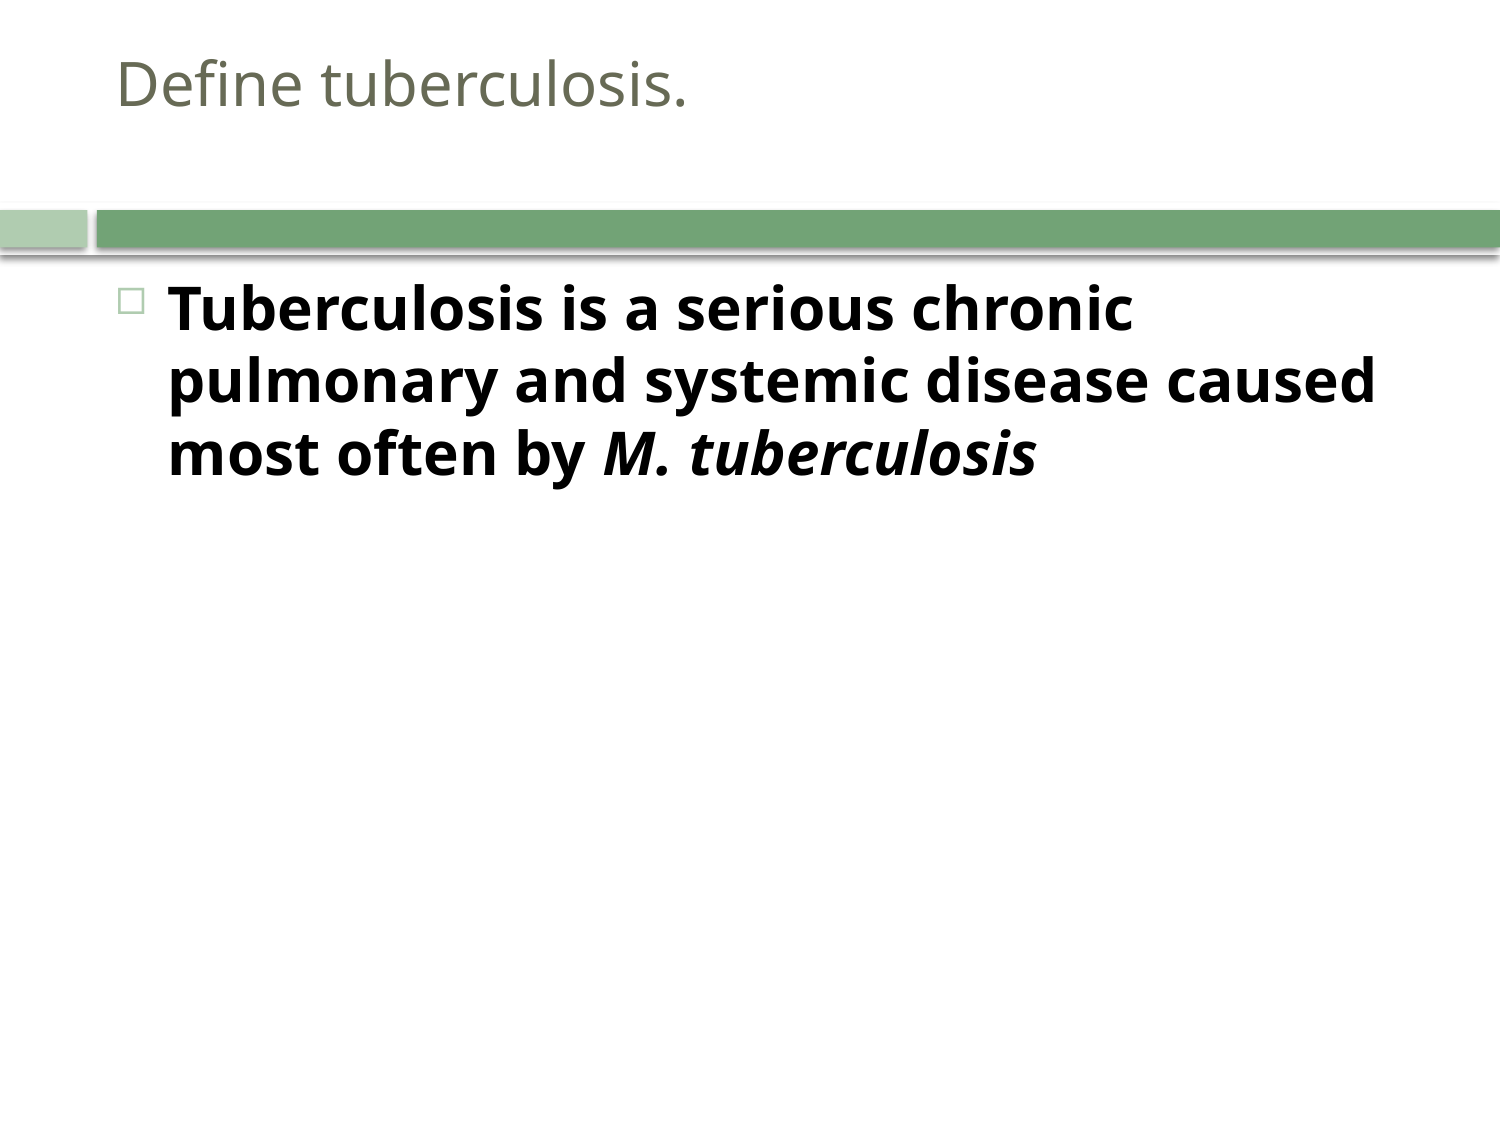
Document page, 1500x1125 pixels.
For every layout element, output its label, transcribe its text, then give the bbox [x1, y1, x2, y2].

list Tuberculosis is a serious chronic pulmonary and systemic disease caused most often by M. tuberculosis [100, 262, 1438, 1000]
title Define tuberculosis. [100, 37, 1438, 200]
